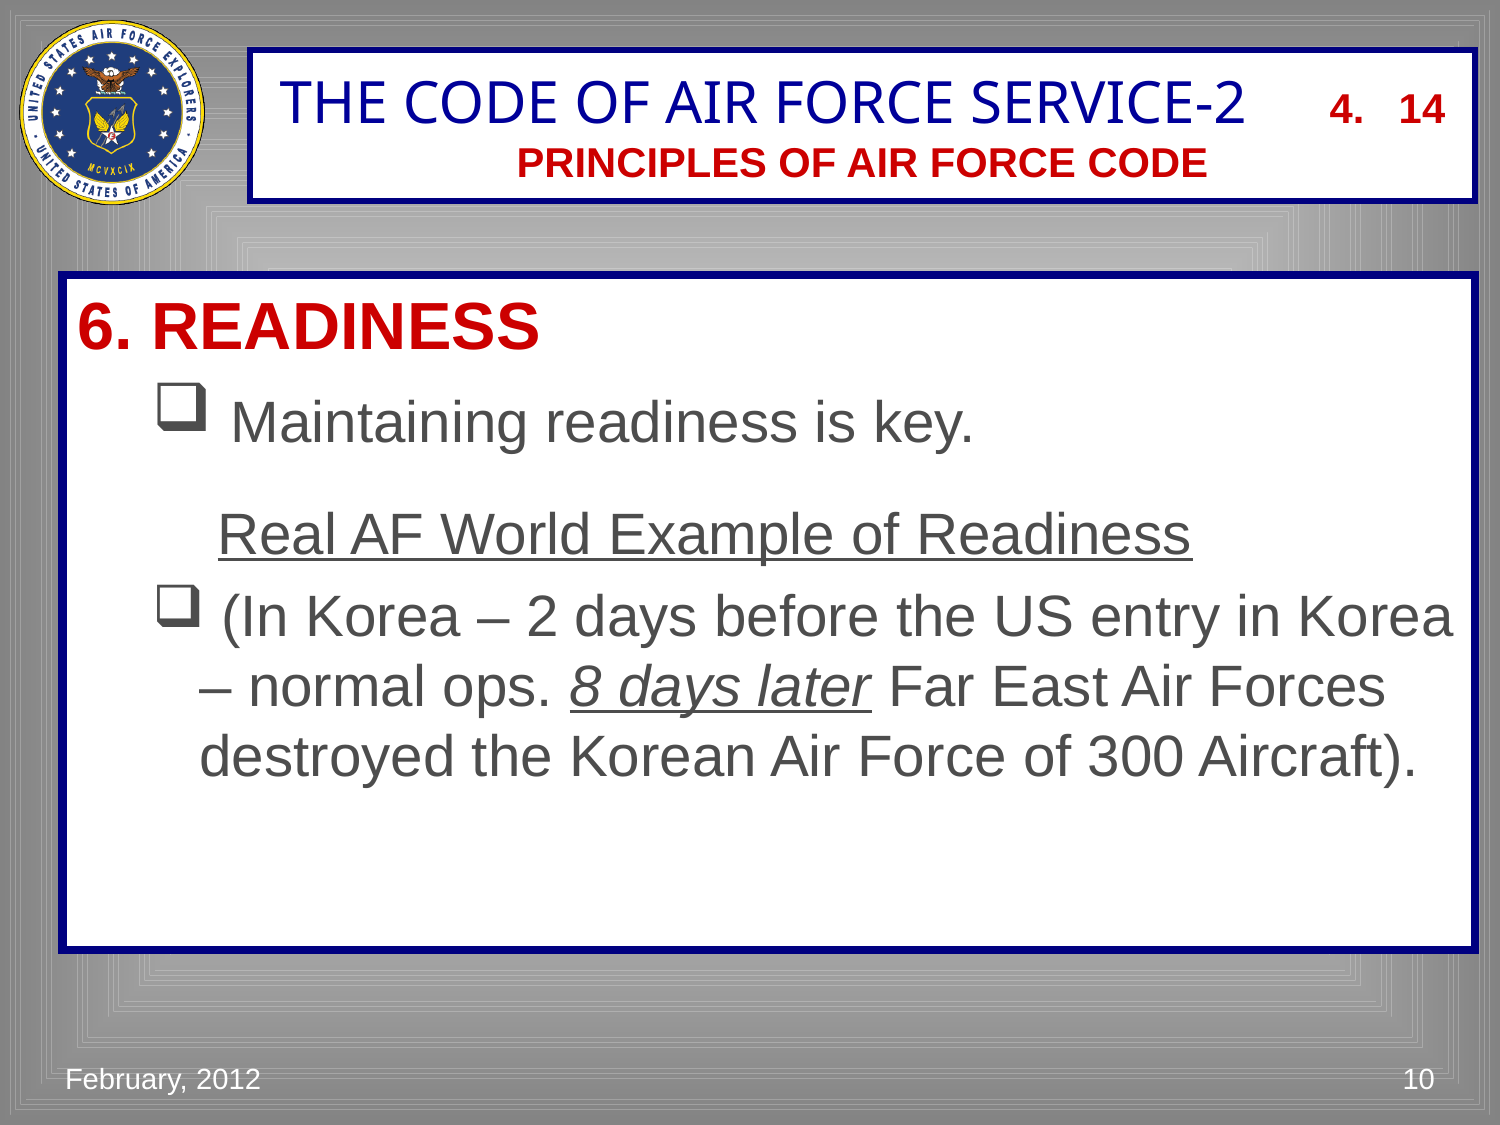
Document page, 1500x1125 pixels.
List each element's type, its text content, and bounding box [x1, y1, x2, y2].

list 6. READINESS Maintaining readiness is key. Real AF World Example of Readiness (In Korea – 2 days before the US entry in Korea – normal ops. 8 days later Far East Air Forces destroyed the Korean Air Force of 300 Aircraft). [62, 275, 1475, 950]
picture [11, 11, 214, 214]
slide_number 10 [1074, 1024, 1450, 1103]
text_box THE CODE OF AIR FORCE SERVICE-2 4. 14 PRINCIPLES OF AIR FORCE CODE [249, 49, 1475, 202]
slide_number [50, 1024, 425, 1103]
